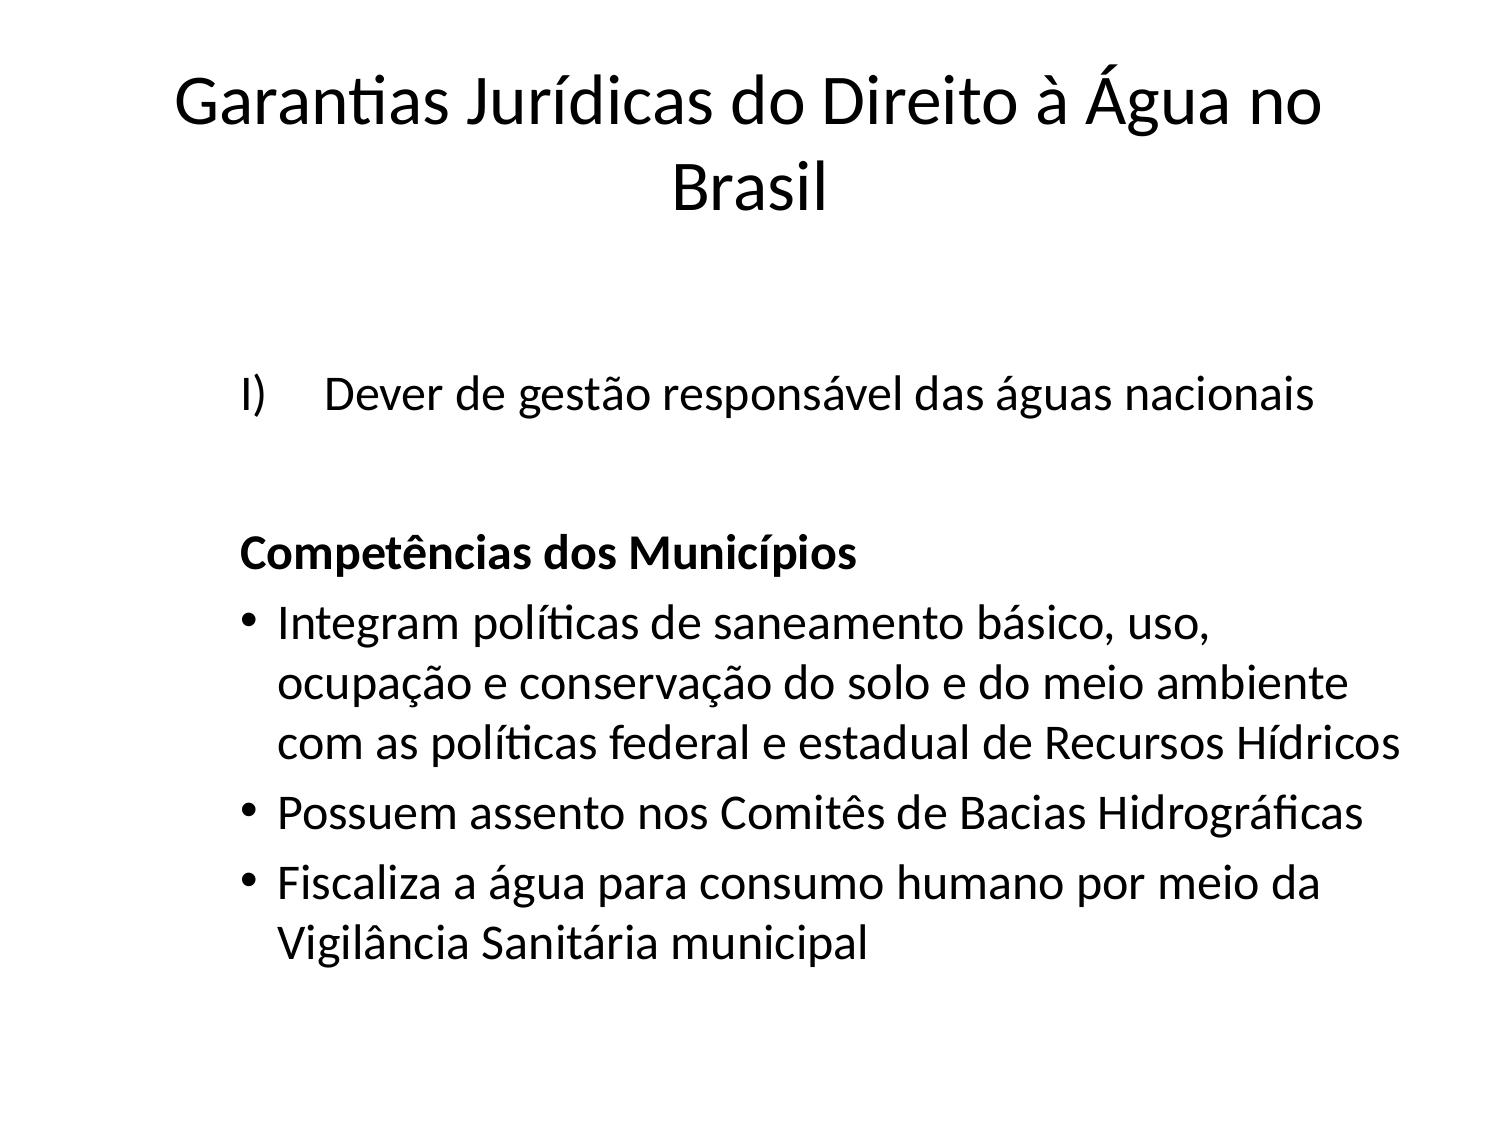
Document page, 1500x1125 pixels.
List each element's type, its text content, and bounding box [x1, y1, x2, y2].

list Dever de gestão responsável das águas nacionais Competências dos Municípios Integram políticas de saneamento básico, uso, ocupação e conservação do solo e do meio ambiente com as políticas federal e estadual de Recursos Hídricos Possuem assento nos Comitês de Bacias Hidrográficas Fiscaliza a água para consumo humano por meio da Vigilância Sanitária municipal [75, 262, 1425, 1005]
title Garantias Jurídicas do Direito à Água no Brasil [75, 45, 1425, 233]
text_box [500, 371, 730, 634]
